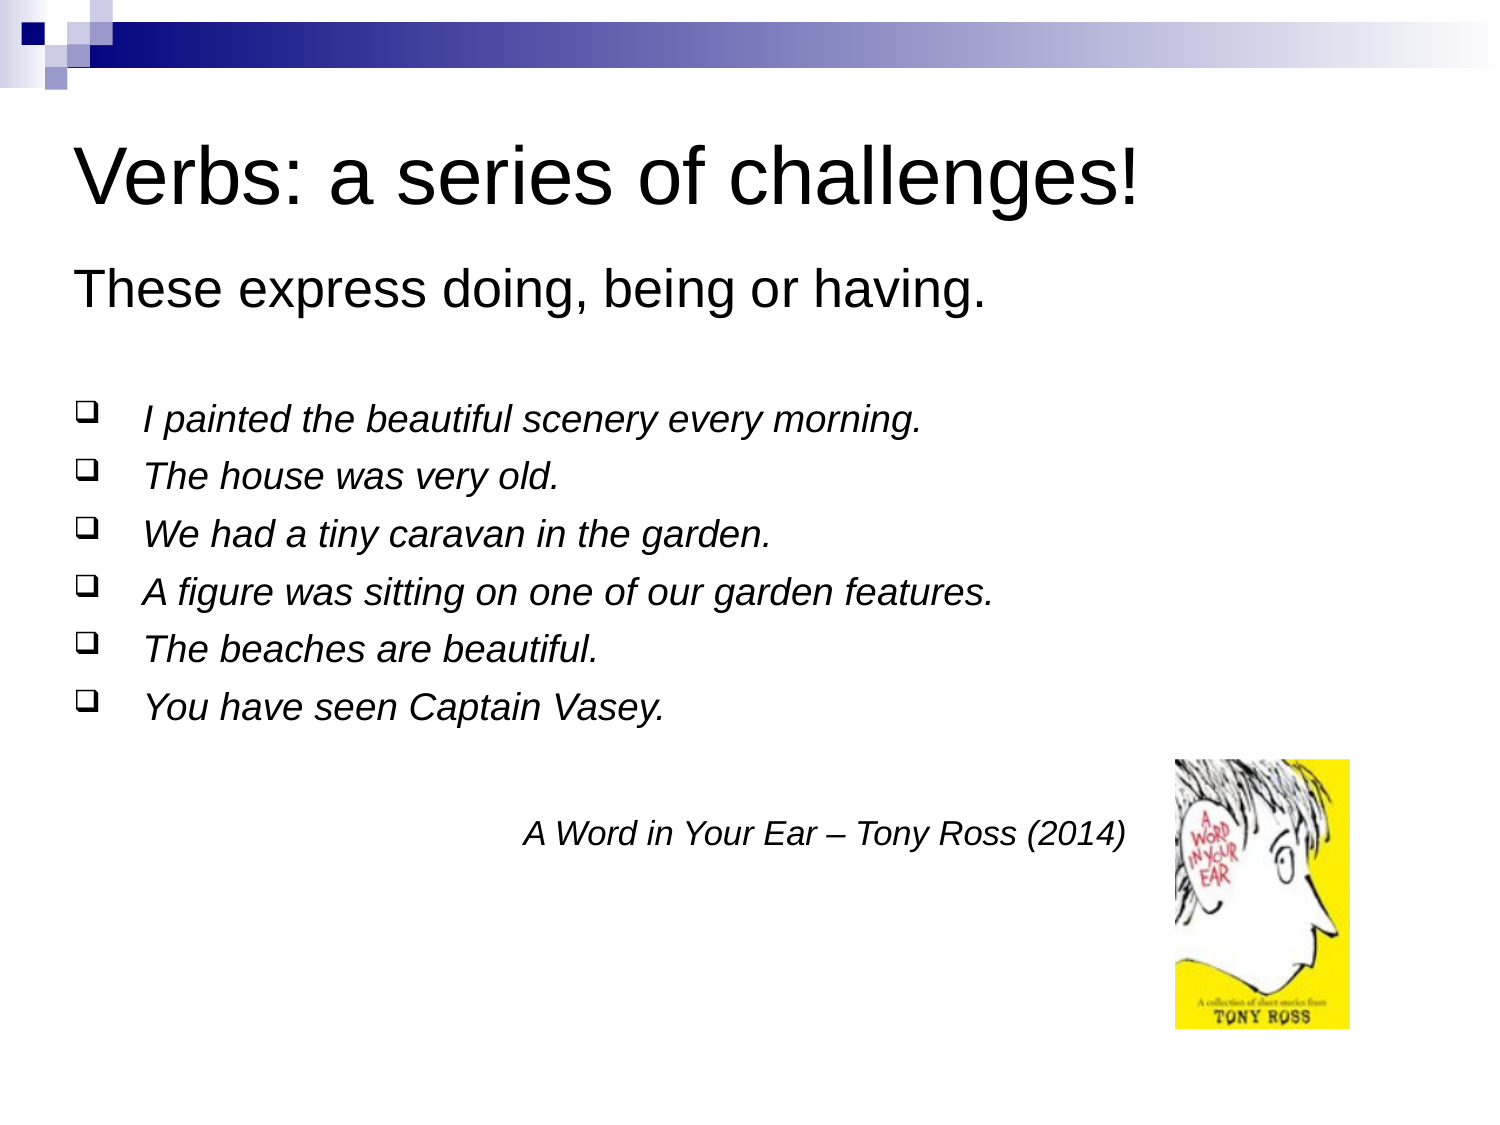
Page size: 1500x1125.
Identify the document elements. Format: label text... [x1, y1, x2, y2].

list These express doing, being or having. I painted the beautiful scenery every morning. The house was very old. We had a tiny caravan in the garden. A figure was sitting on one of our garden features. The beaches are beautiful. You have seen Captain Vasey. A Word in Your Ear – Tony Ross (2014) [58, 246, 1438, 1065]
picture [1174, 758, 1350, 1029]
list Verbs: a series of challenges! [58, 115, 1419, 230]
